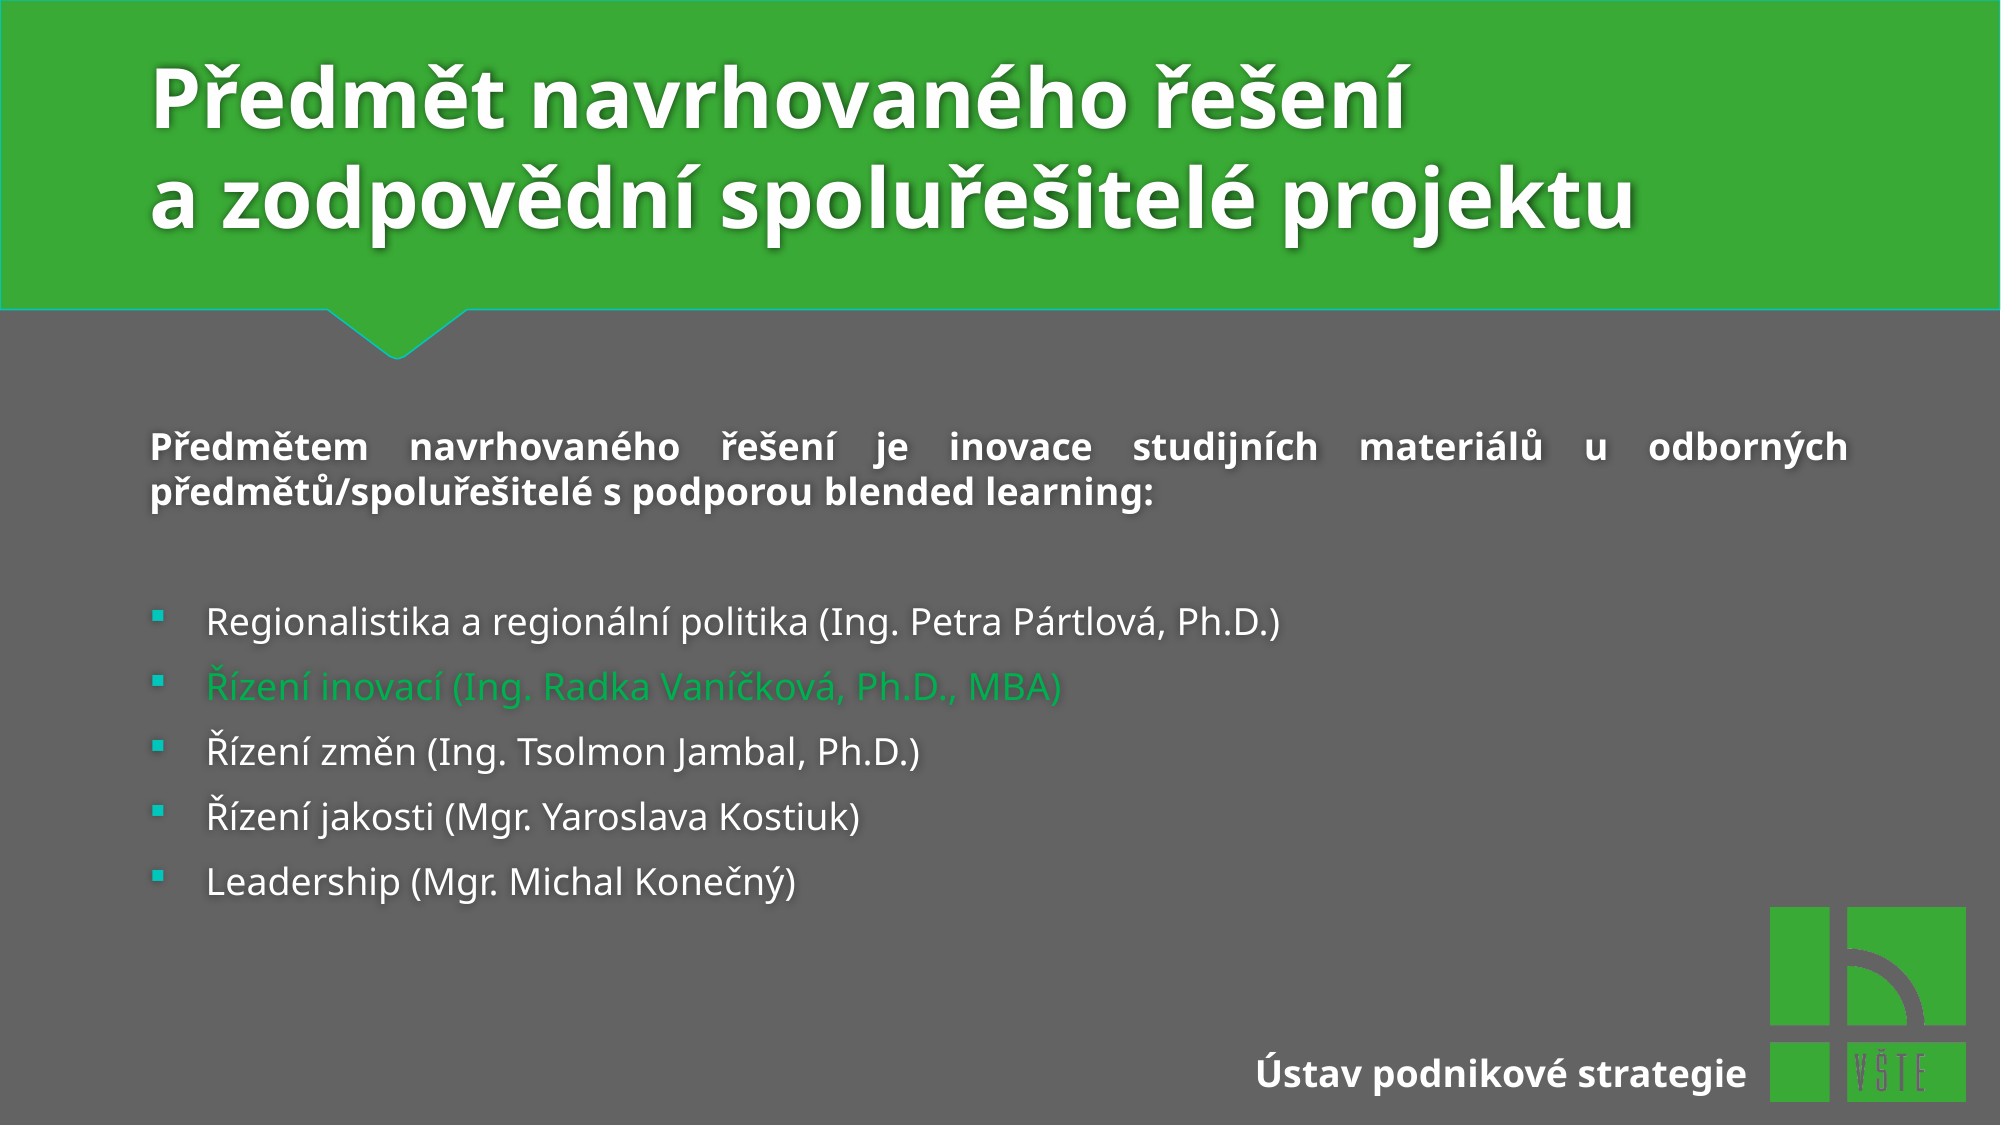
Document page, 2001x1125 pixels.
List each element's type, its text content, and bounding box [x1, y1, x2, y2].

picture [1770, 907, 1966, 1102]
list Předmětem navrhovaného řešení je inovace studijních materiálů u odborných předmětů/spoluřešitelé s podporou blended learning: Regionalistika a regionální politika (Ing. Petra Pártlová, Ph.D.) Řízení inovací (Ing. Radka Vaníčková, Ph.D., MBA) Řízení změn (Ing. Tsolmon Jambal, Ph.D.) Řízení jakosti (Mgr. Yaroslava Kostiuk) Leadership (Mgr. Michal Konečný) [134, 364, 1866, 962]
title Předmět navrhovaného řešení a zodpovědní spoluřešitelé projektu [134, 94, 1917, 254]
